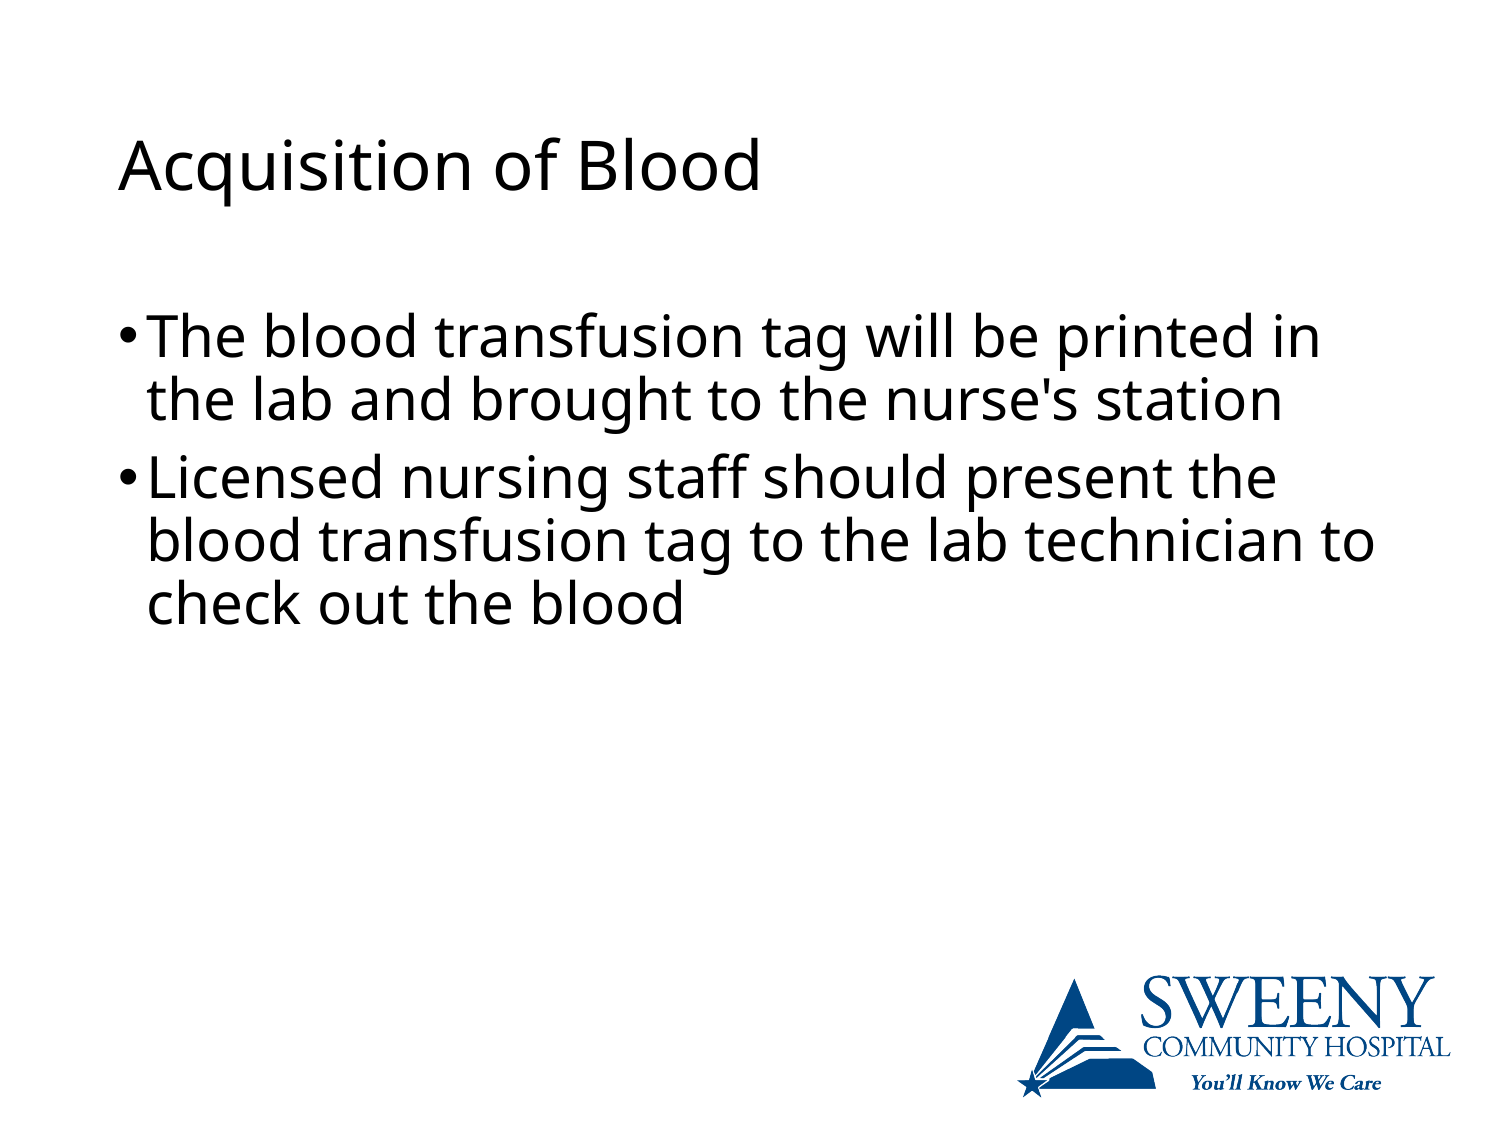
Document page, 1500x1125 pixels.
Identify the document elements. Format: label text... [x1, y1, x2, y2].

title Acquisition of Blood [103, 59, 1397, 278]
list The blood transfusion tag will be printed in the lab and brought to the nurse's station Licensed nursing staff should present the blood transfusion tag to the lab technician to check out the blood [103, 299, 1397, 1014]
picture [1012, 962, 1463, 1113]
